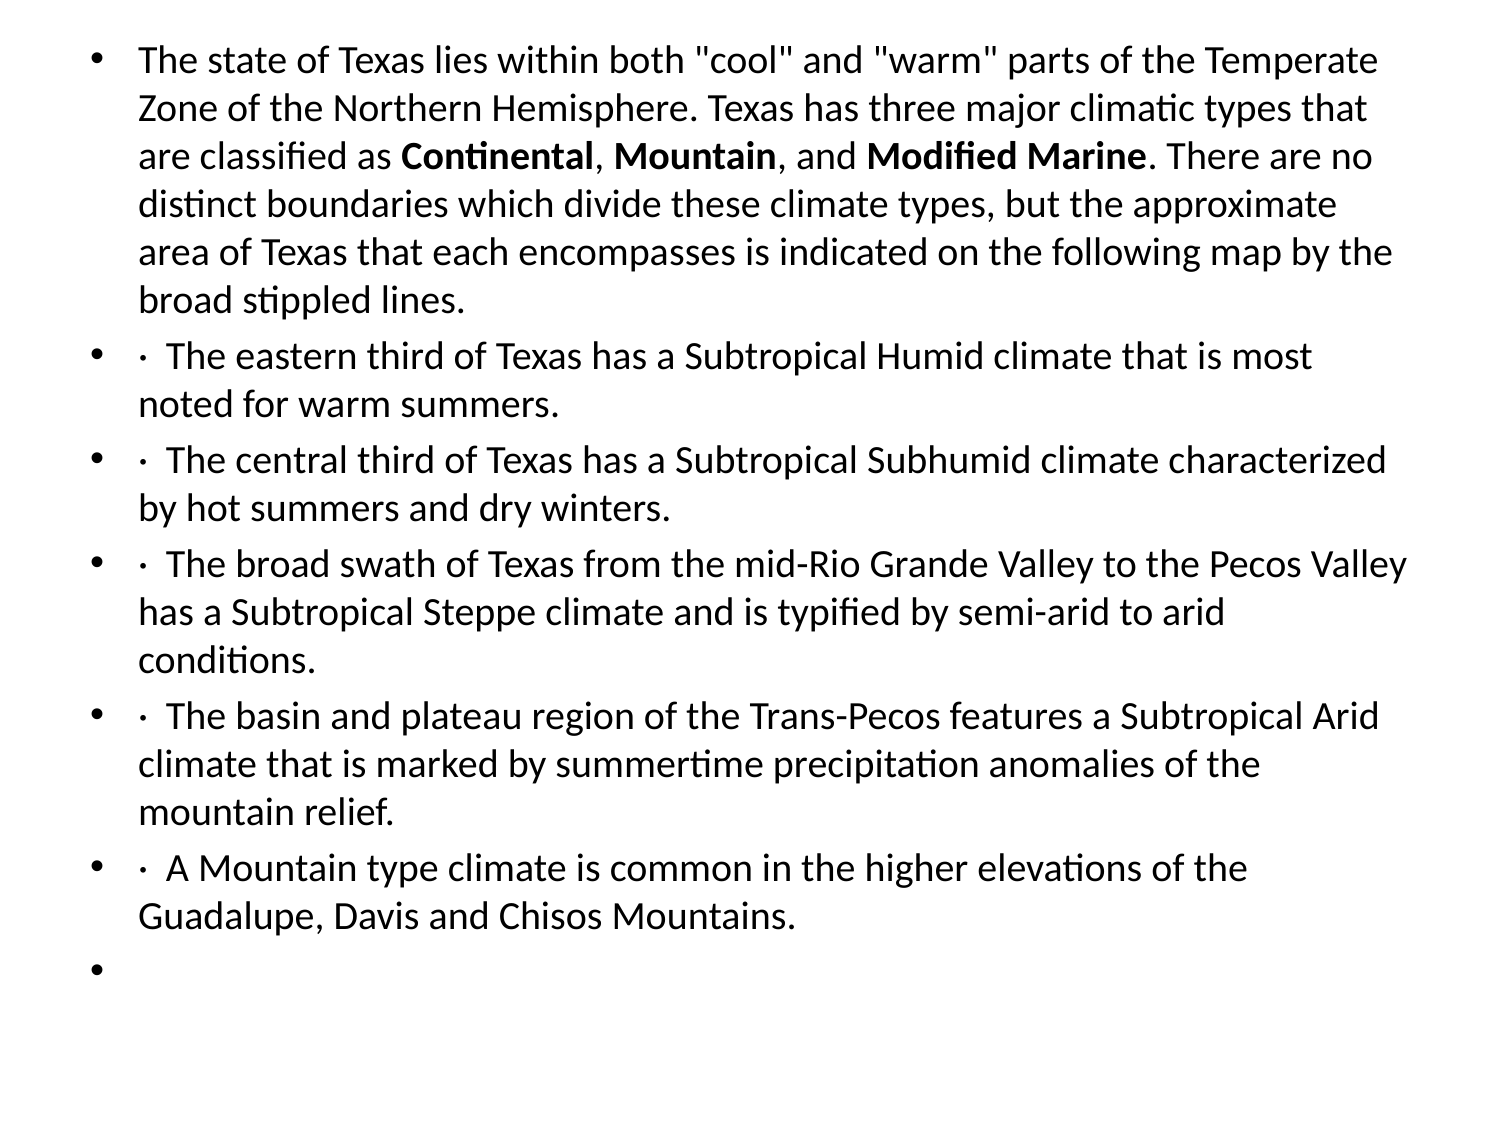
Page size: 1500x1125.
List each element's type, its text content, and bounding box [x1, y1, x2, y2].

list The state of Texas lies within both "cool" and "warm" parts of the Temperate Zone of the Northern Hemisphere. Texas has three major climatic types that are classified as Continental, Mountain, and Modified Marine. There are no distinct boundaries which divide these climate types, but the approximate area of Texas that each encompasses is indicated on the following map by the broad stippled lines. · The eastern third of Texas has a Subtropical Humid climate that is most noted for warm summers. · The central third of Texas has a Subtropical Subhumid climate characterized by hot summers and dry winters. · The broad swath of Texas from the mid-Rio Grande Valley to the Pecos Valley has a Subtropical Steppe climate and is typified by semi-arid to arid conditions. · The basin and plateau region of the Trans-Pecos features a Subtropical Arid climate that is marked by summertime precipitation anomalies of the mountain relief. · A Mountain type climate is common in the higher elevations of the Guadalupe, Davis and Chisos Mountains. [75, 26, 1425, 1005]
